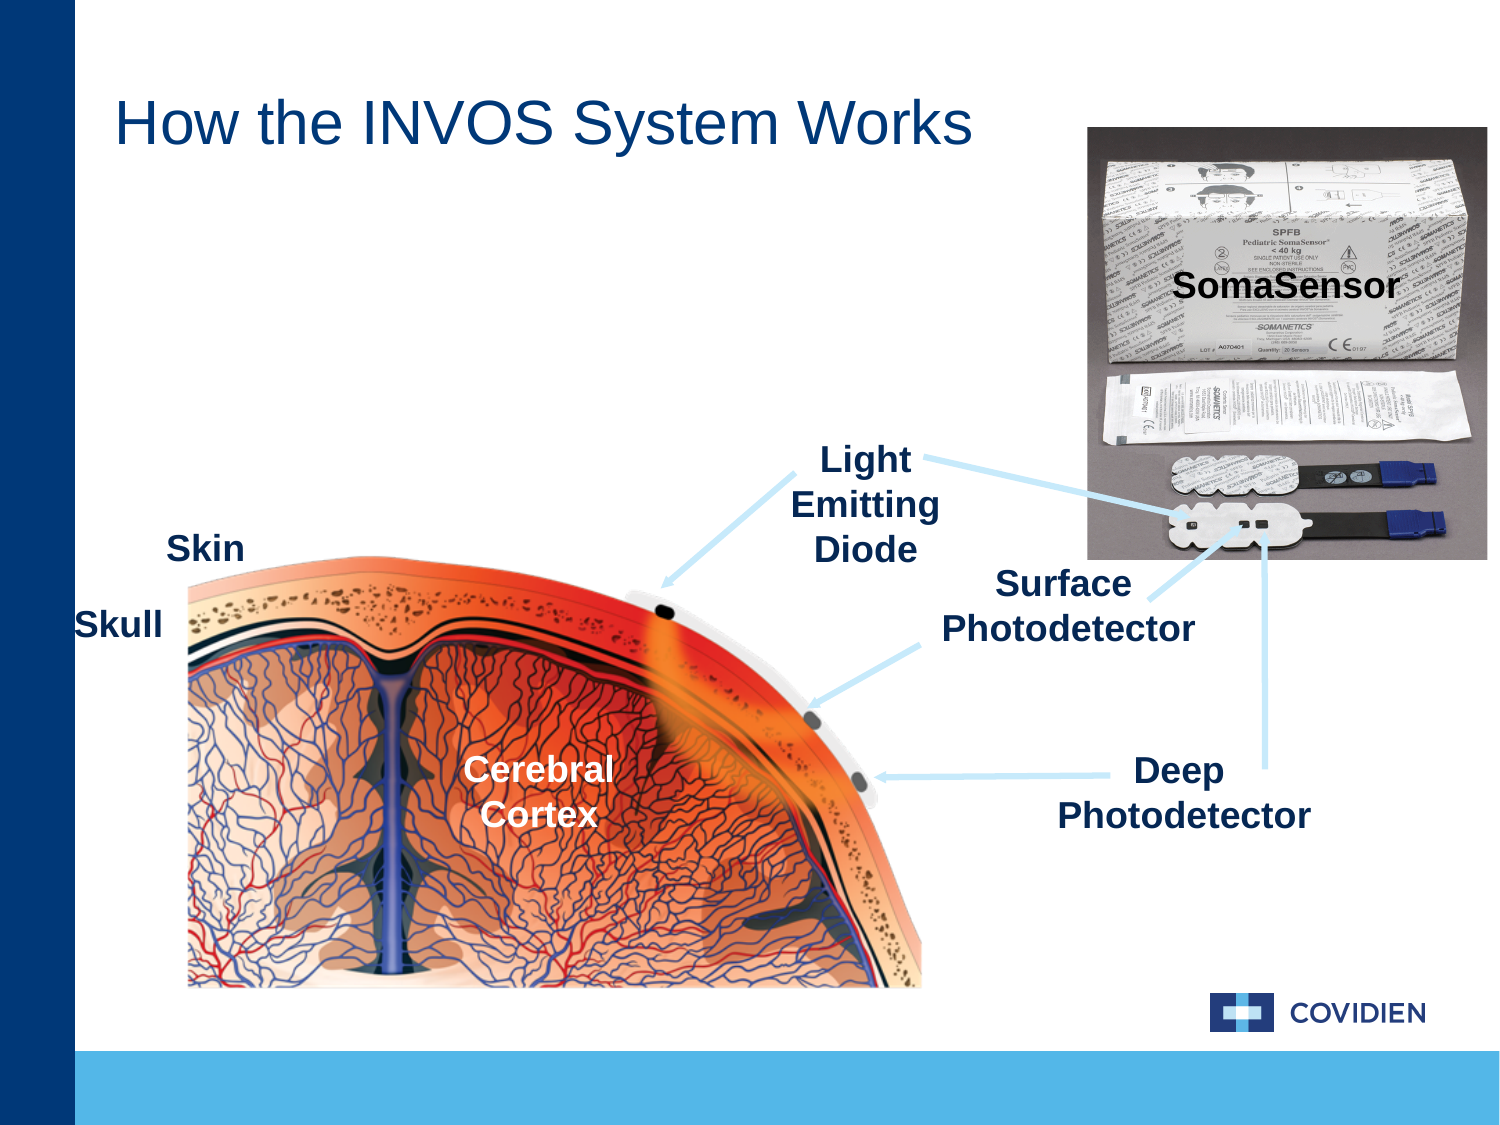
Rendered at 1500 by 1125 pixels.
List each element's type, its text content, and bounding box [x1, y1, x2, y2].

picture [1210, 993, 1425, 1032]
text_box Skull [49, 593, 182, 653]
text_box Surface Photodetector [1018, 552, 1210, 656]
picture [187, 541, 1014, 991]
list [1086, 127, 1488, 560]
text_box Deep Photodetector [1036, 739, 1333, 844]
text_box Skin [152, 516, 260, 576]
title How the INVOS System Works [99, 75, 1375, 250]
text_box Light Emitting Diode [770, 428, 962, 540]
